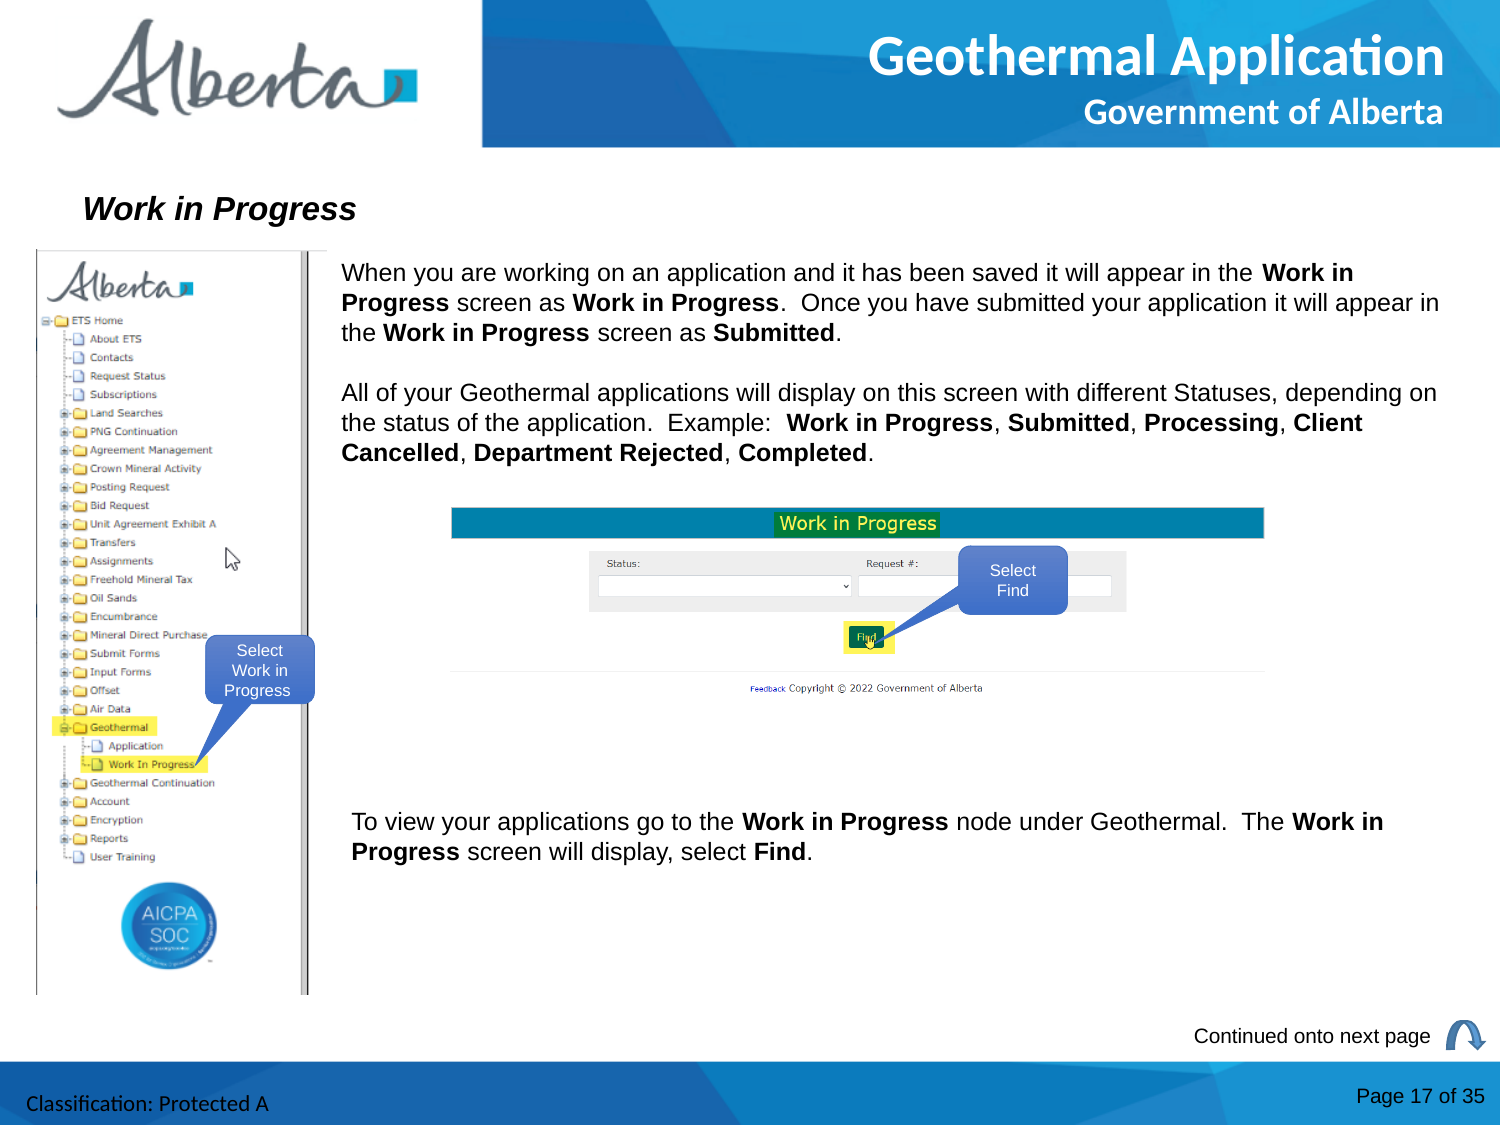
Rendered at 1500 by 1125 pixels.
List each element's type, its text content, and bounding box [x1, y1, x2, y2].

text_box To view your applications go to the Work in Progress node under Geothermal. The Work in Progress screen will display, select Find. [336, 797, 1461, 873]
text_box Geothermal Application [811, 9, 1461, 95]
text_box Work in Progress [68, 184, 1463, 240]
text_box Government of Alberta [1068, 79, 1460, 140]
picture [0, 0, 1500, 1125]
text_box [1177, 1014, 1485, 1056]
text_box When you are working on an application and it has been saved it will appear in the Work in Progress screen as Work in Progress. Once you have submitted your application it will appear in the Work in Progress screen as Submitted. All of your Geothermal applications will display on this screen with different Statuses, depending on the status of the application. Example: Work in Progress, Submitted, Processing, Client Cancelled, Department Rejected, Completed. [327, 249, 1463, 474]
slide_number Page 17 of 35 [1162, 1065, 1500, 1125]
